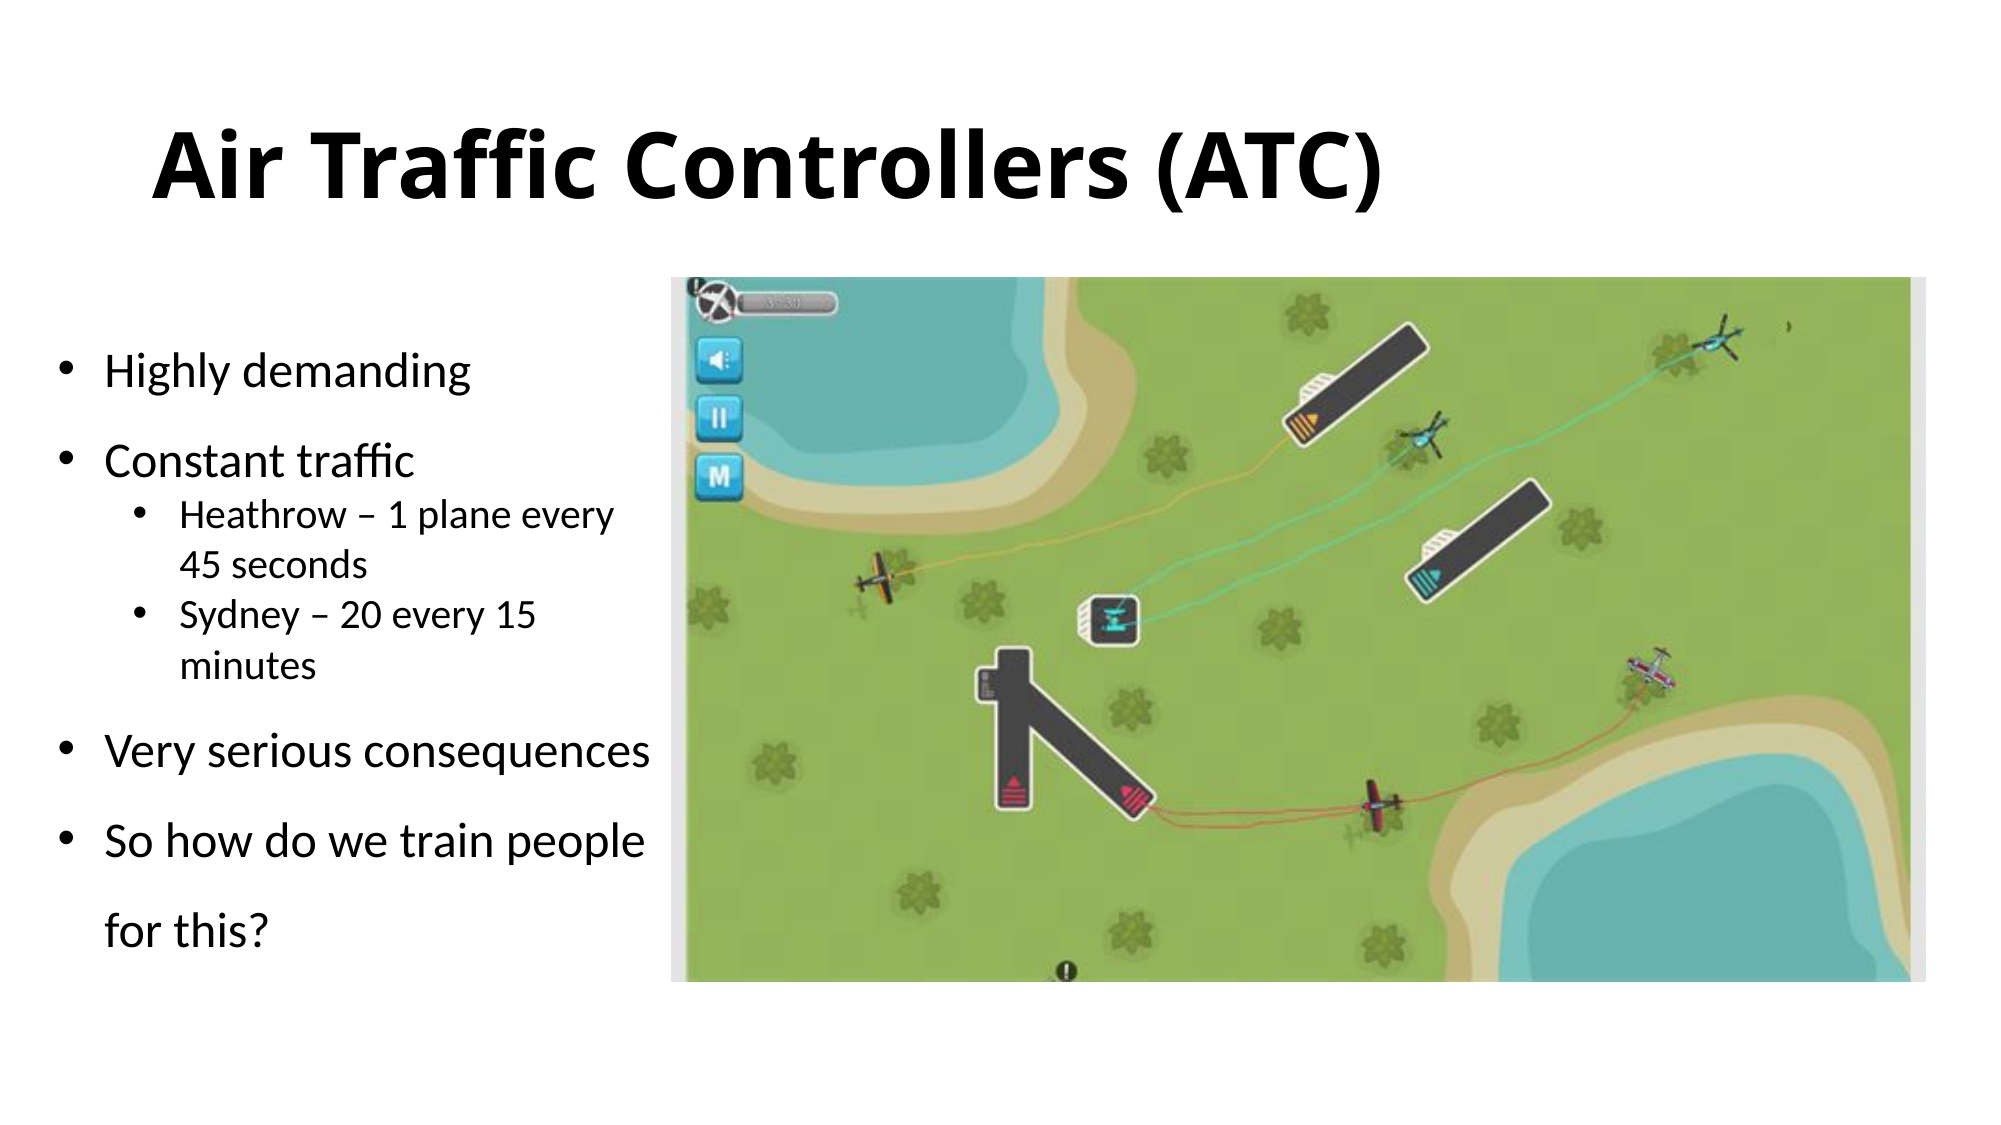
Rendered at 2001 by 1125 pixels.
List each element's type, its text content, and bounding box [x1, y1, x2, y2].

text_box Highly demanding Constant traffic Heathrow – 1 plane every 45 seconds Sydney – 20 every 15 minutes Very serious consequences So how do we train people for this? [42, 299, 672, 1010]
title Air Traffic Controllers (ATC) [137, 59, 1863, 278]
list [671, 277, 1926, 982]
